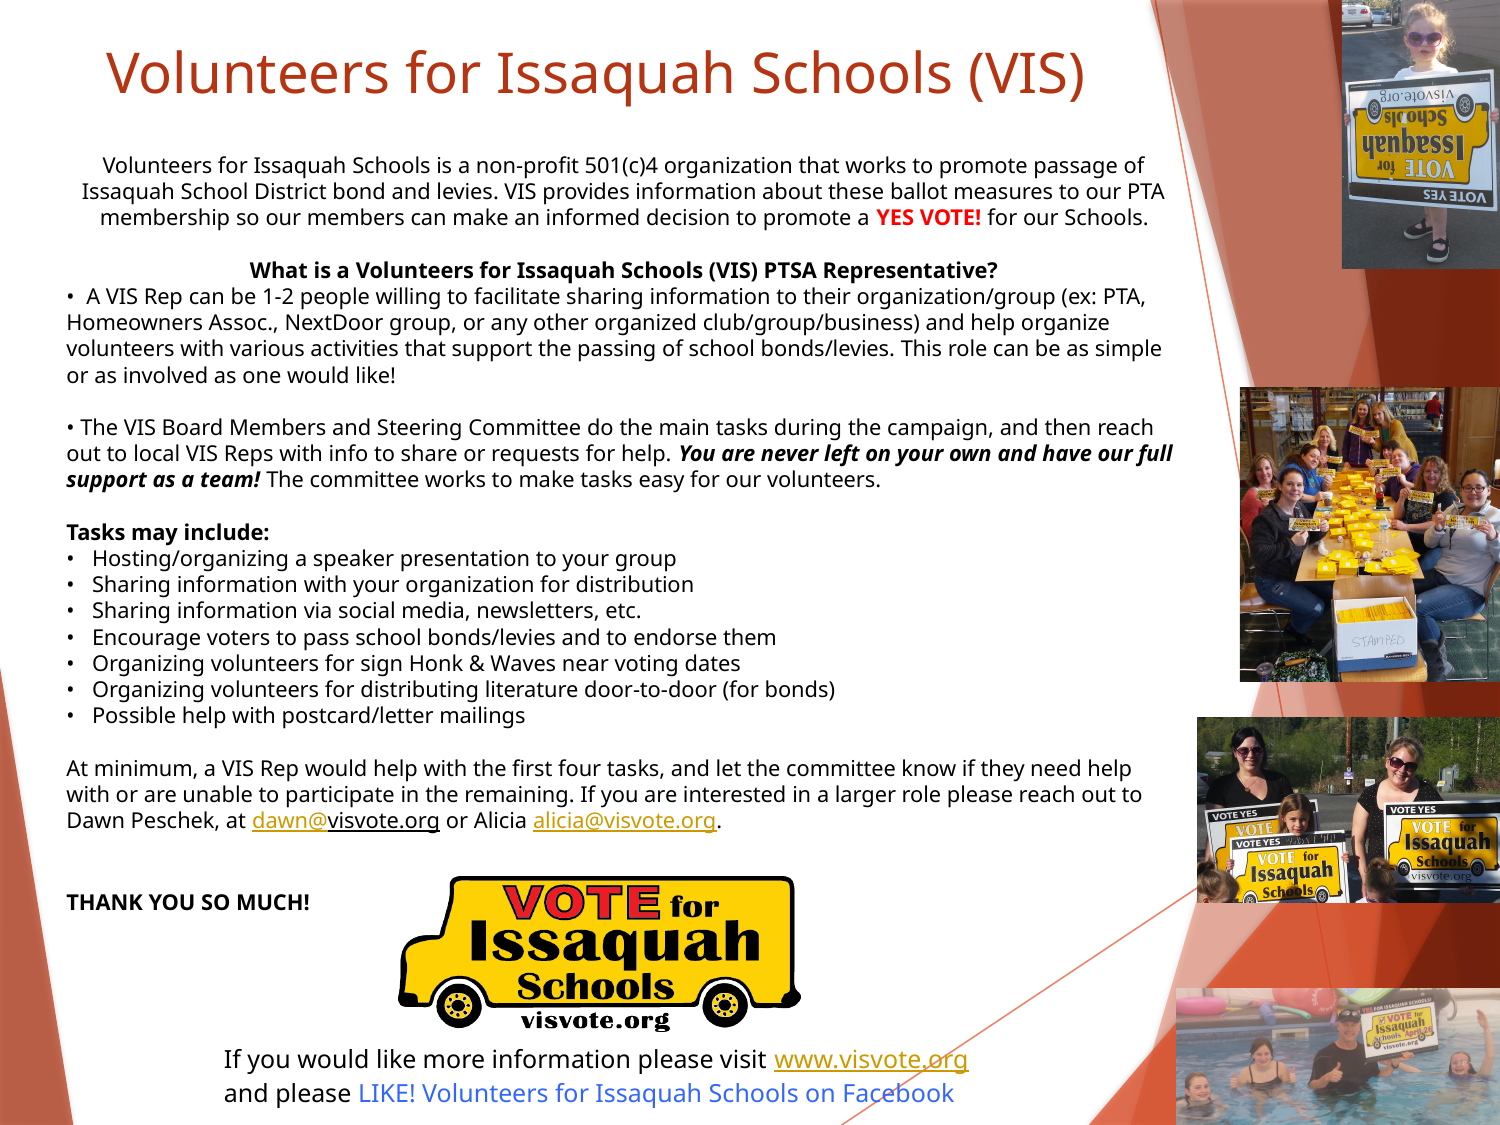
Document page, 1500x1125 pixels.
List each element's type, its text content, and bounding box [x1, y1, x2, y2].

text_box If you would like more information please visit www.visvote.org and please LIKE! Volunteers for Issaquah Schools on Facebook [209, 1036, 1170, 1115]
title Volunteers for Issaquah Schools (VIS) [27, 29, 1166, 214]
picture [1175, 988, 1500, 1125]
picture [1341, 0, 1500, 270]
text_box Volunteers for Issaquah Schools is a non-profit 501(c)4 organization that works to promote passage of Issaquah School District bond and levies. VIS provides information about these ballot measures to our PTA membership so our members can make an informed decision to promote a YES VOTE! for our Schools. What is a Volunteers for Issaquah Schools (VIS) PTSA Representative? • A VIS Rep can be 1-2 people willing to facilitate sharing information to their organization/group (ex: PTA, Homeowners Assoc., NextDoor group, or any other organized club/group/business) and help organize volunteers with various activities that support the passing of school bonds/levies. This role can be as simple or as involved as one would like! • The VIS Board Members and Steering Committee do the main tasks during the campaign, and then reach out to local VIS Reps with info to share or requests for help. You are never left on your own and have our full support as a team! The committee works to make tasks easy for our volunteers. Tasks may include: • Hosting/organizing a speaker presentation to your group • Sharing information with your organization for distribution • Sharing information via social media, newsletters, etc. • Encourage voters to pass school bonds/levies and to endorse them • Organizing volunteers for sign Honk & Waves near voting dates • Organizing volunteers for distributing literature door-to-door (for bonds) • Possible help with postcard/letter mailings At minimum, a VIS Rep would help with the first four tasks, and let the committee know if they need help with or are unable to participate in the remaining. If you are interested in a larger role please reach out to Dawn Peschek, at dawn@visvote.org or Alicia alicia@visvote.org. THANK YOU SO MUCH! [51, 144, 1198, 1125]
picture [1196, 716, 1500, 904]
picture [1239, 387, 1500, 682]
picture [397, 875, 801, 1033]
